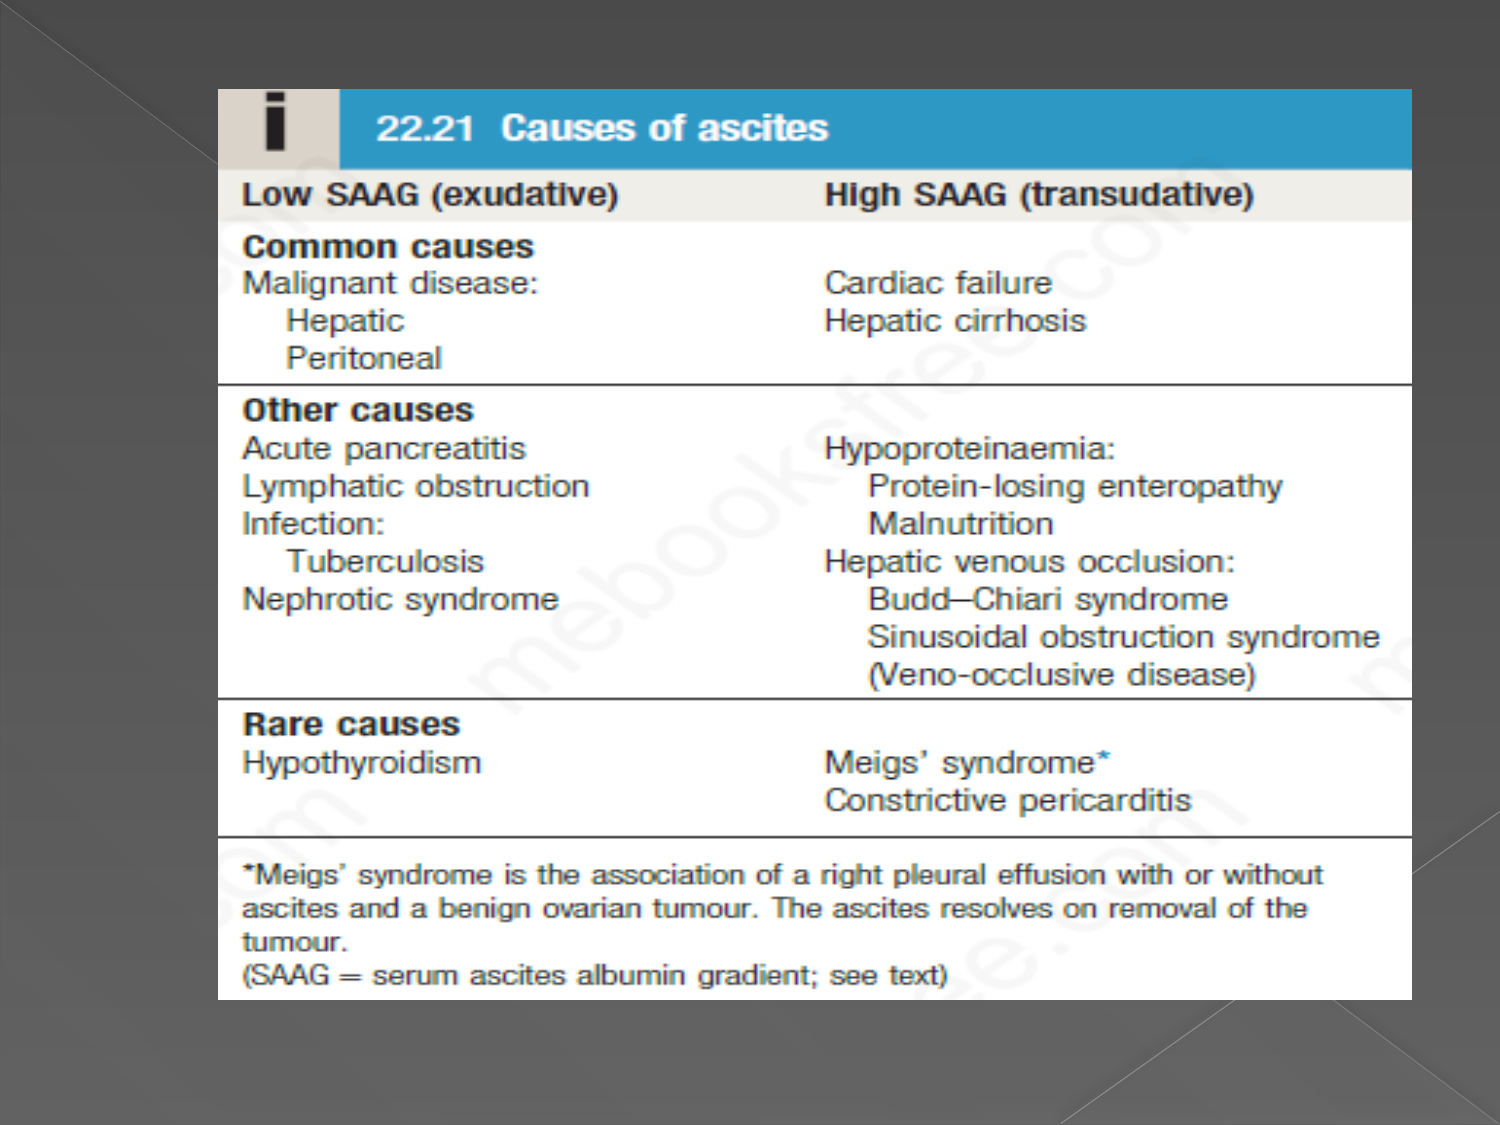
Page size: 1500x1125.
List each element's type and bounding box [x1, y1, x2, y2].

picture [218, 89, 1412, 1000]
